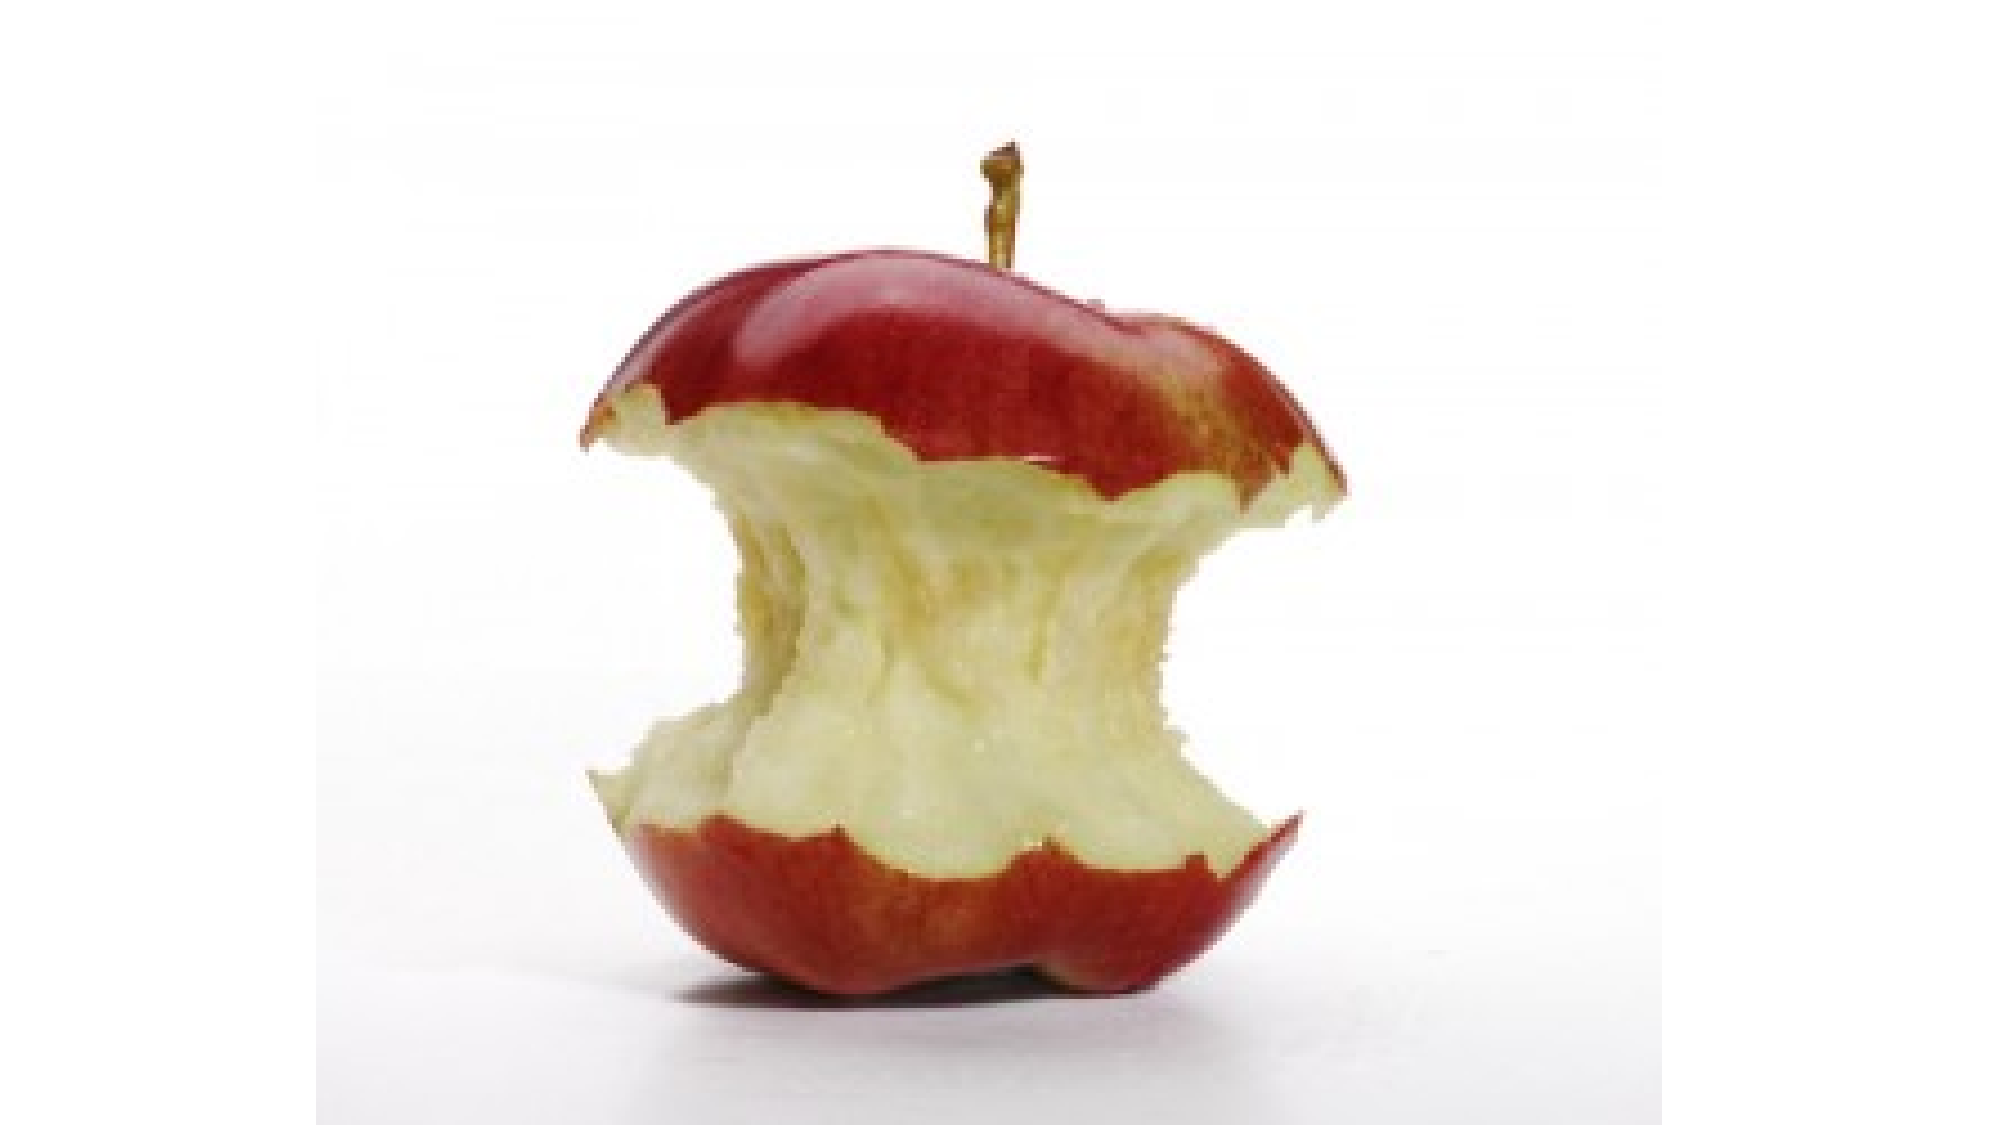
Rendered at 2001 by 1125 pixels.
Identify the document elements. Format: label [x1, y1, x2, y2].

picture [316, 17, 1662, 1125]
